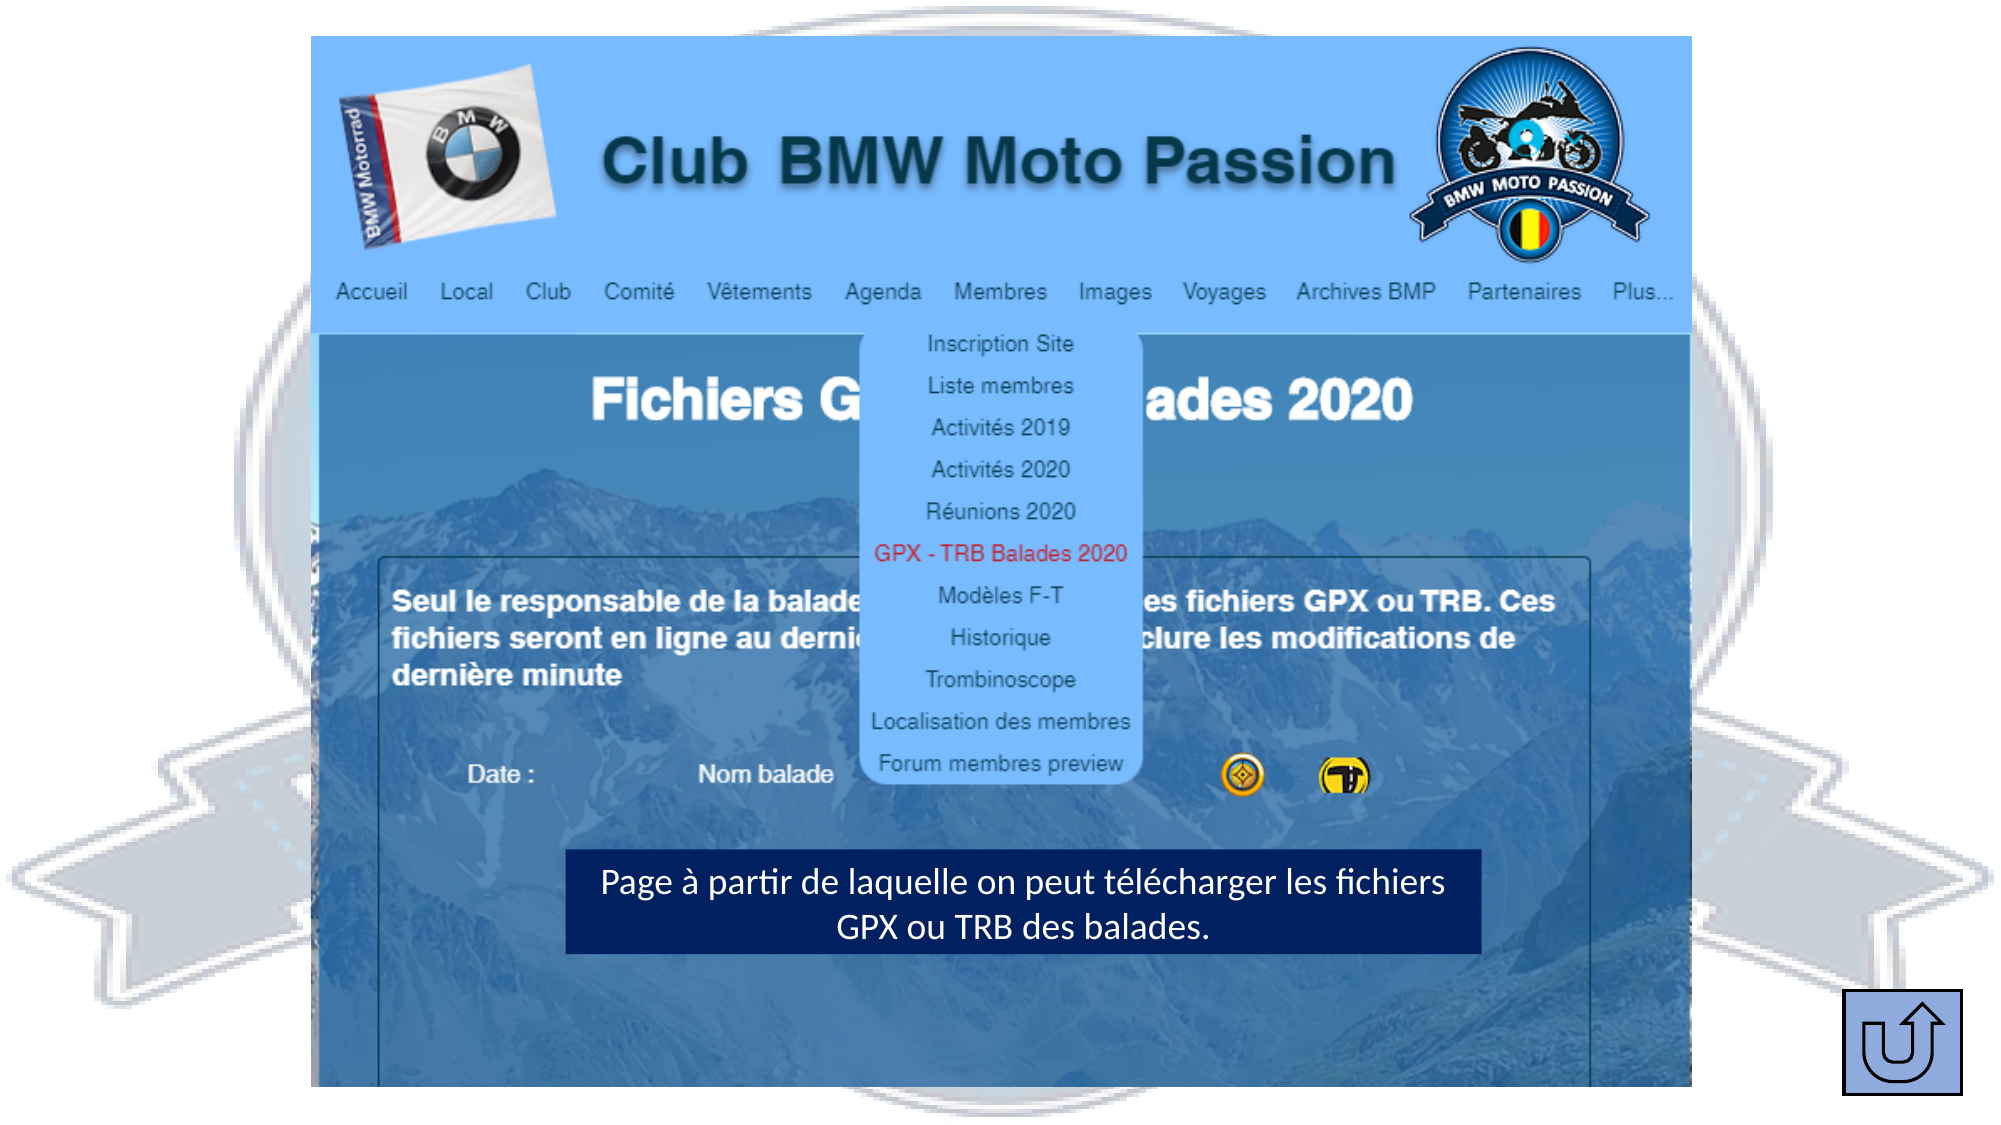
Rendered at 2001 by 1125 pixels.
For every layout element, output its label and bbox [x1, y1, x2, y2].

picture [311, 36, 1692, 1087]
